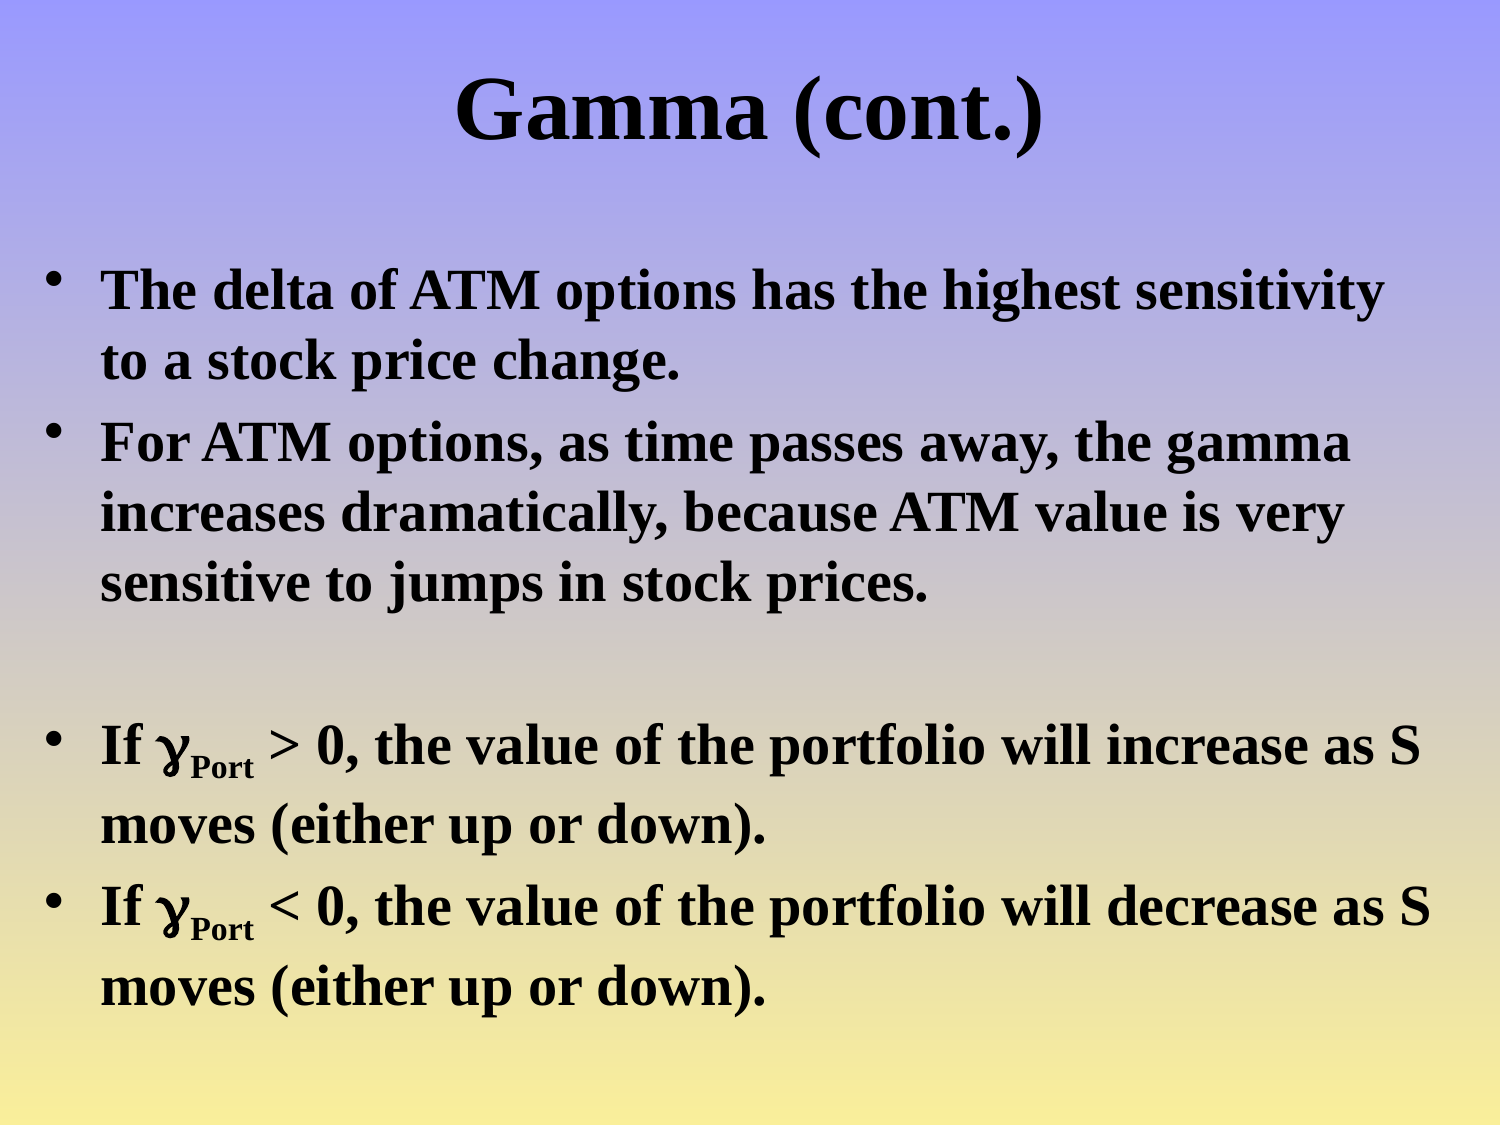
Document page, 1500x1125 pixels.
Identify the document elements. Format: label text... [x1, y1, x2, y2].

list The delta of ATM options has the highest sensitivity to a stock price change. For ATM options, as time passes away, the gamma increases dramatically, because ATM value is very sensitive to jumps in stock prices. If Port > 0, the value of the portfolio will increase as S moves (either up or down). If Port < 0, the value of the portfolio will decrease as S moves (either up or down). [29, 243, 1453, 965]
title Gamma (cont.) [112, 42, 1388, 163]
